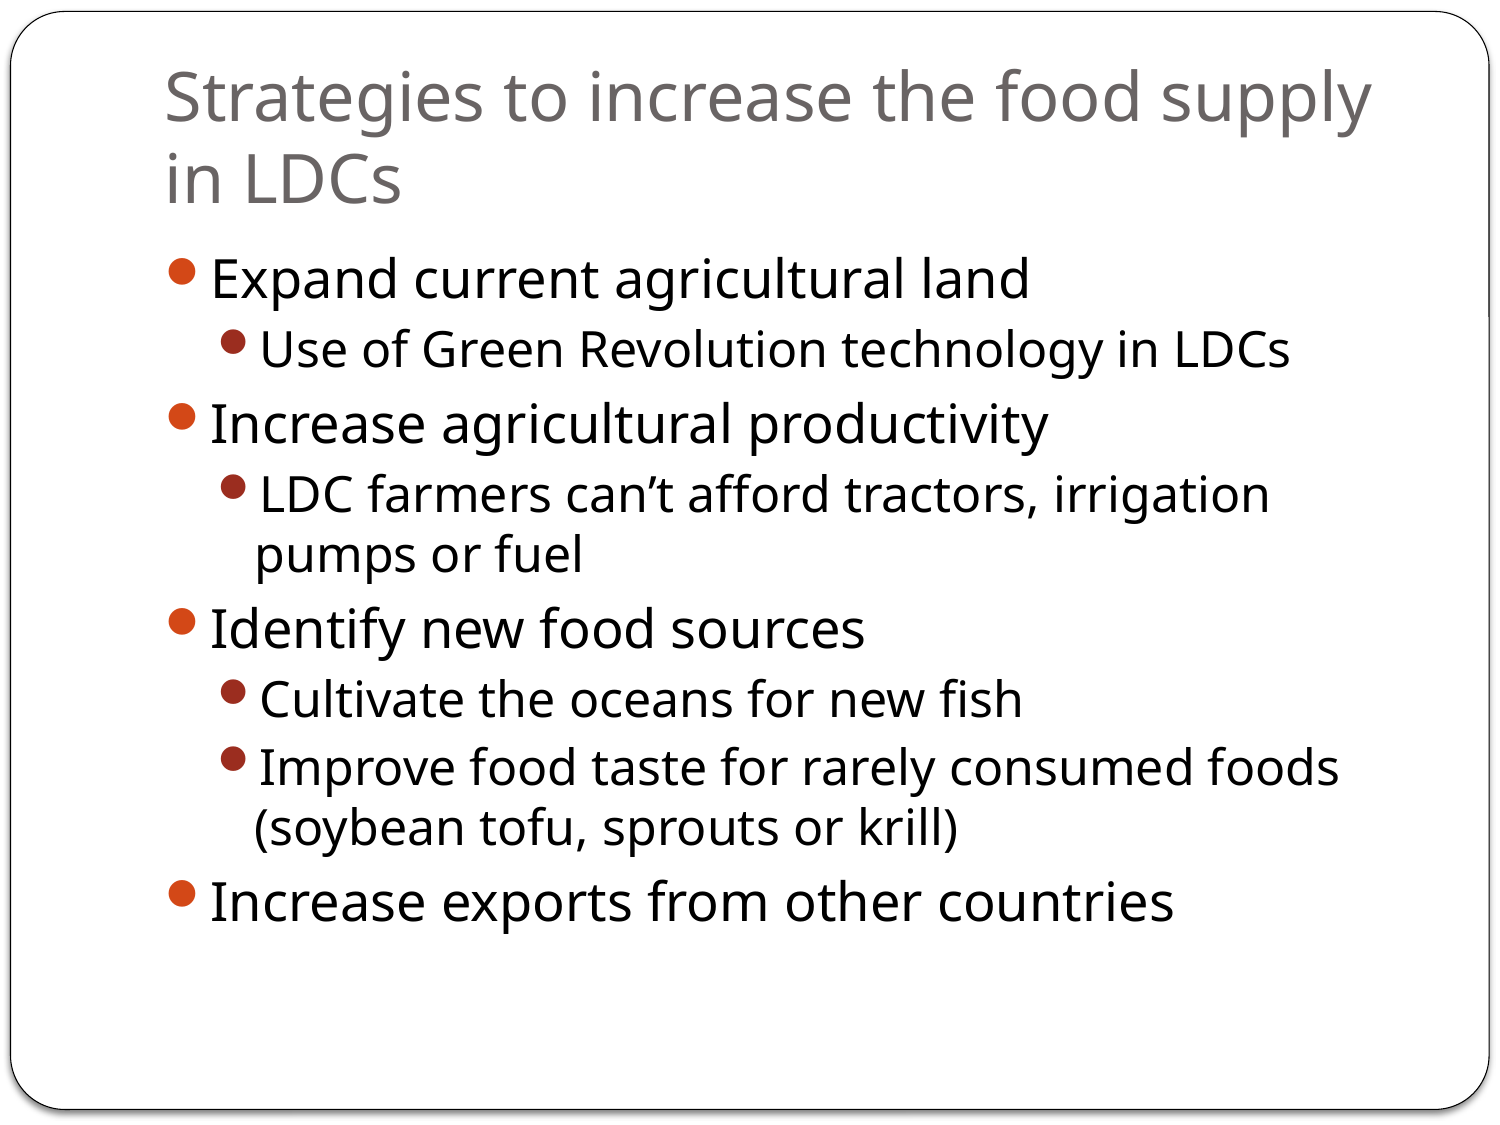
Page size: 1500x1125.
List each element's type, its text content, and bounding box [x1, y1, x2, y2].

list Expand current agricultural land Use of Green Revolution technology in LDCs Increase agricultural productivity LDC farmers can’t afford tractors, irrigation pumps or fuel Identify new food sources Cultivate the oceans for new fish Improve food taste for rarely consumed foods (soybean tofu, sprouts or krill) Increase exports from other countries [150, 237, 1425, 988]
title Strategies to increase the food supply in LDCs [150, 45, 1425, 233]
